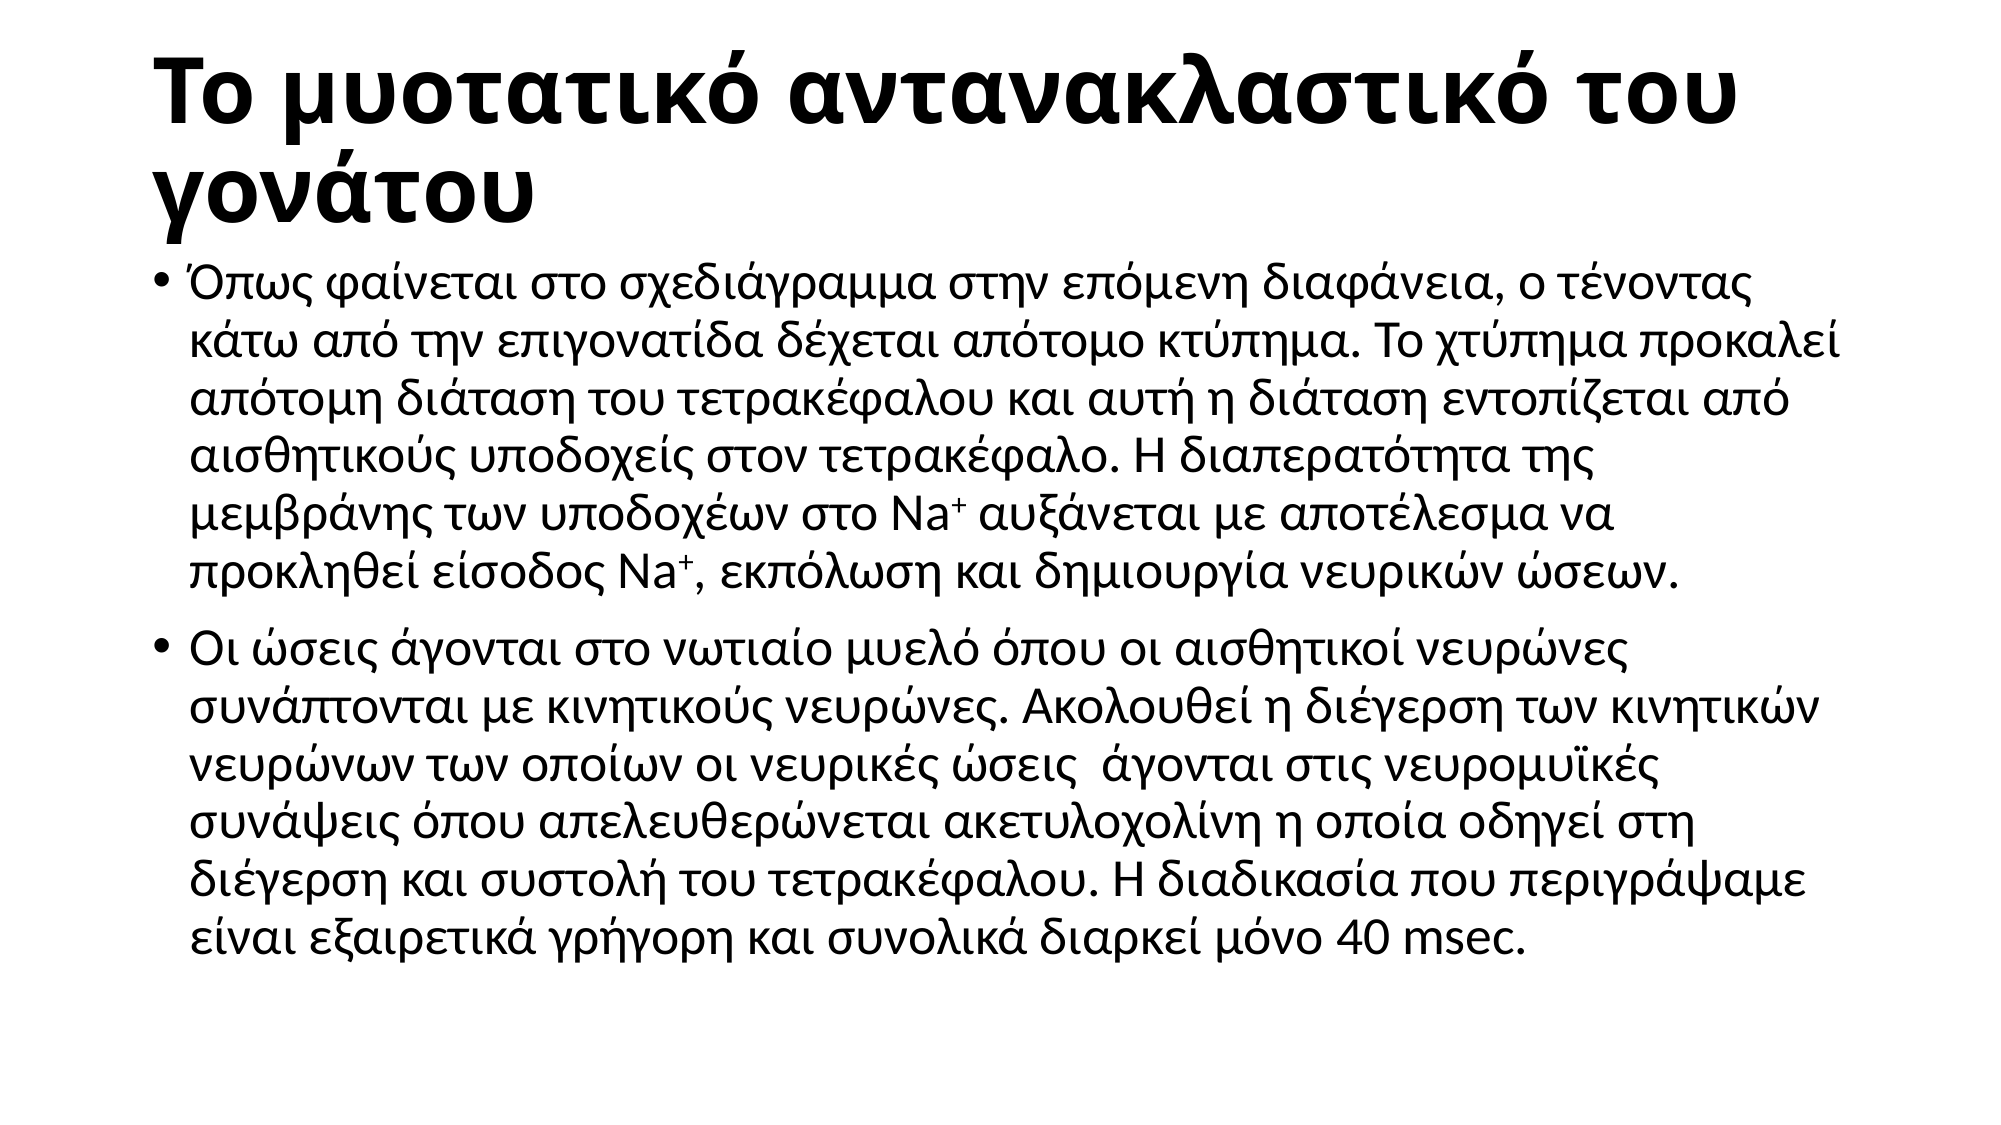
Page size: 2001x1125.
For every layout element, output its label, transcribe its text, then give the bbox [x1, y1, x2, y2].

list Όπως φαίνεται στο σχεδιάγραμμα στην επόμενη διαφάνεια, ο τένοντας κάτω από την επιγονατίδα δέχεται απότομο κτύπημα. Το χτύπημα προκαλεί απότομη διάταση του τετρακέφαλου και αυτή η διάταση εντοπίζεται από αισθητικούς υποδοχείς στον τετρακέφαλο. Η διαπερατότητα της μεμβράνης των υποδοχέων στο Na+ αυξάνεται με αποτέλεσμα να προκληθεί είσοδος Na+, εκπόλωση και δημιουργία νευρικών ώσεων. Οι ώσεις άγονται στο νωτιαίο μυελό όπου οι αισθητικοί νευρώνες συνάπτονται με κινητικούς νευρώνες. Ακολουθεί η διέγερση των κινητικών νευρώνων των οποίων οι νευρικές ώσεις άγονται στις νευρομυϊκές συνάψεις όπου απελευθερώνεται ακετυλοχολίνη η οποία οδηγεί στη διέγερση και συστολή του τετρακέφαλου. Η διαδικασία που περιγράψαμε είναι εξαιρετικά γρήγορη και συνολικά διαρκεί μόνο 40 msec. [137, 245, 1863, 1014]
title Το μυοτατικό αντανακλαστικό του γονάτου [137, 59, 1863, 228]
